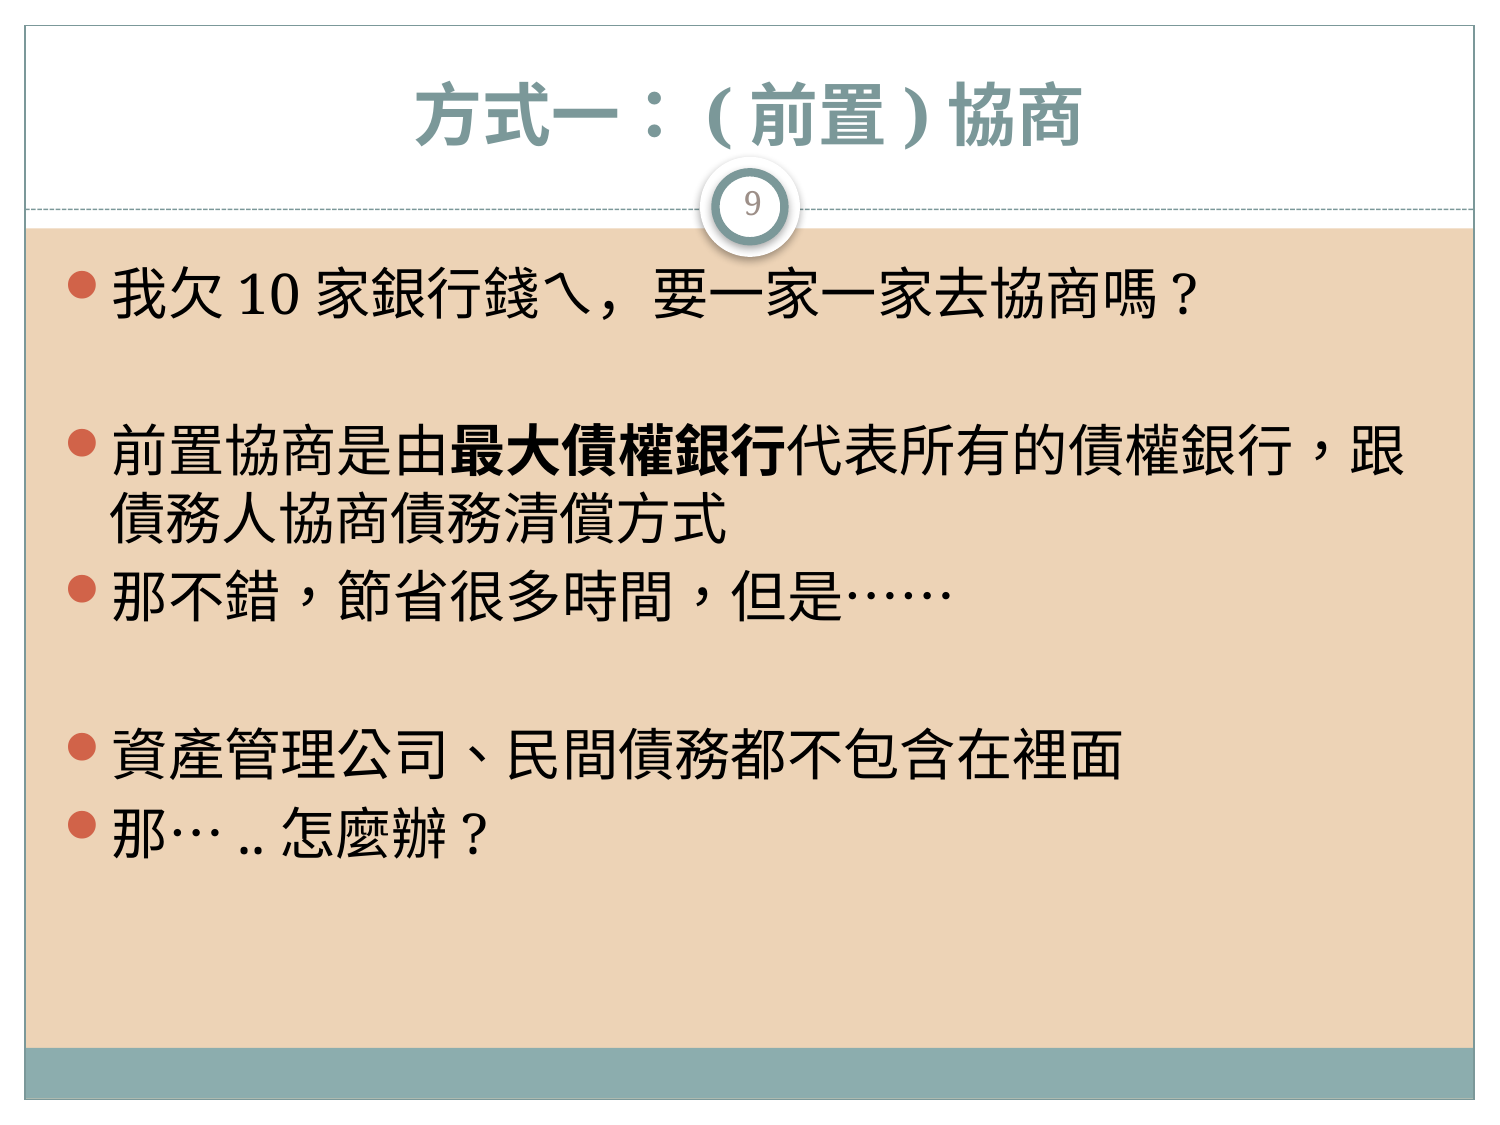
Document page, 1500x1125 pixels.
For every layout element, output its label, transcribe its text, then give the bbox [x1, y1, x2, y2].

list 我欠10家銀行錢ㄟ，要一家一家去協商嗎? 前置協商是由最大債權銀行代表所有的債權銀行，跟債務人協商債務清償方式 那不錯，節省很多時間，但是…… 資產管理公司、民間債務都不包含在裡面 那…..怎麼辦? [49, 250, 1445, 1001]
slide_number 9 [715, 168, 791, 241]
title 方式一：(前置)協商 [49, 37, 1450, 162]
